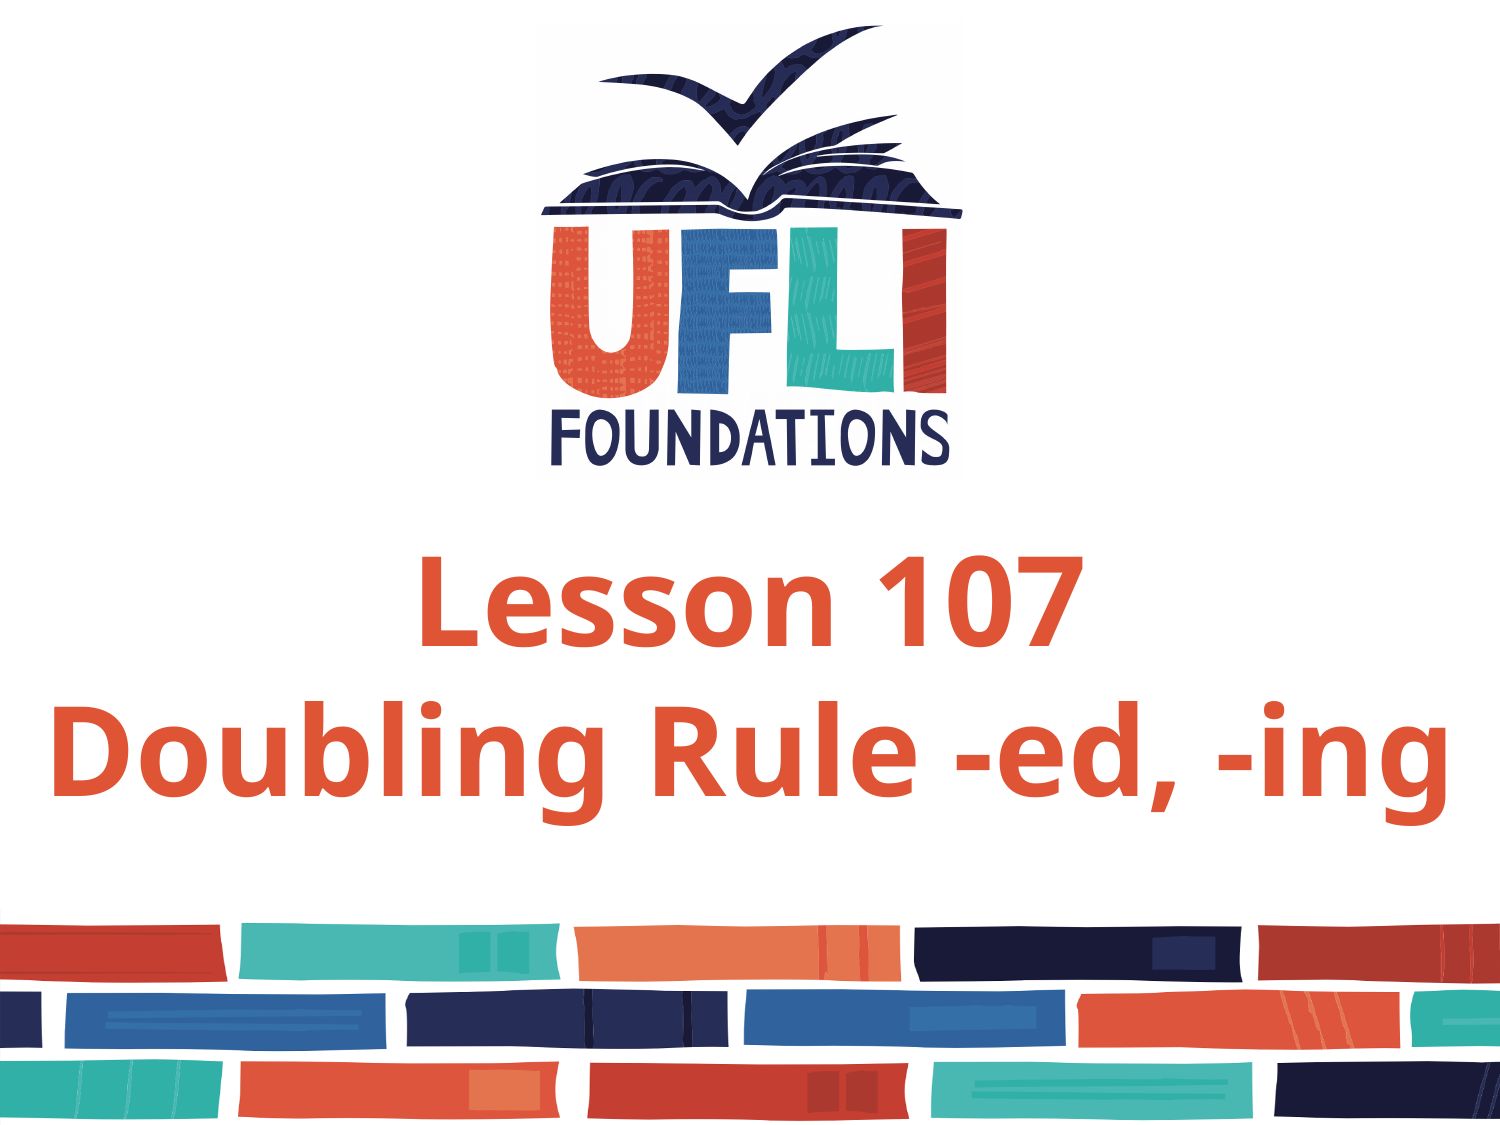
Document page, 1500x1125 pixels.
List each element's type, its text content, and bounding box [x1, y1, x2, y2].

picture [0, 0, 1500, 513]
picture [0, 832, 1500, 1125]
text_box Lesson 107 Doubling Rule -ed, -ing [0, 513, 1500, 832]
